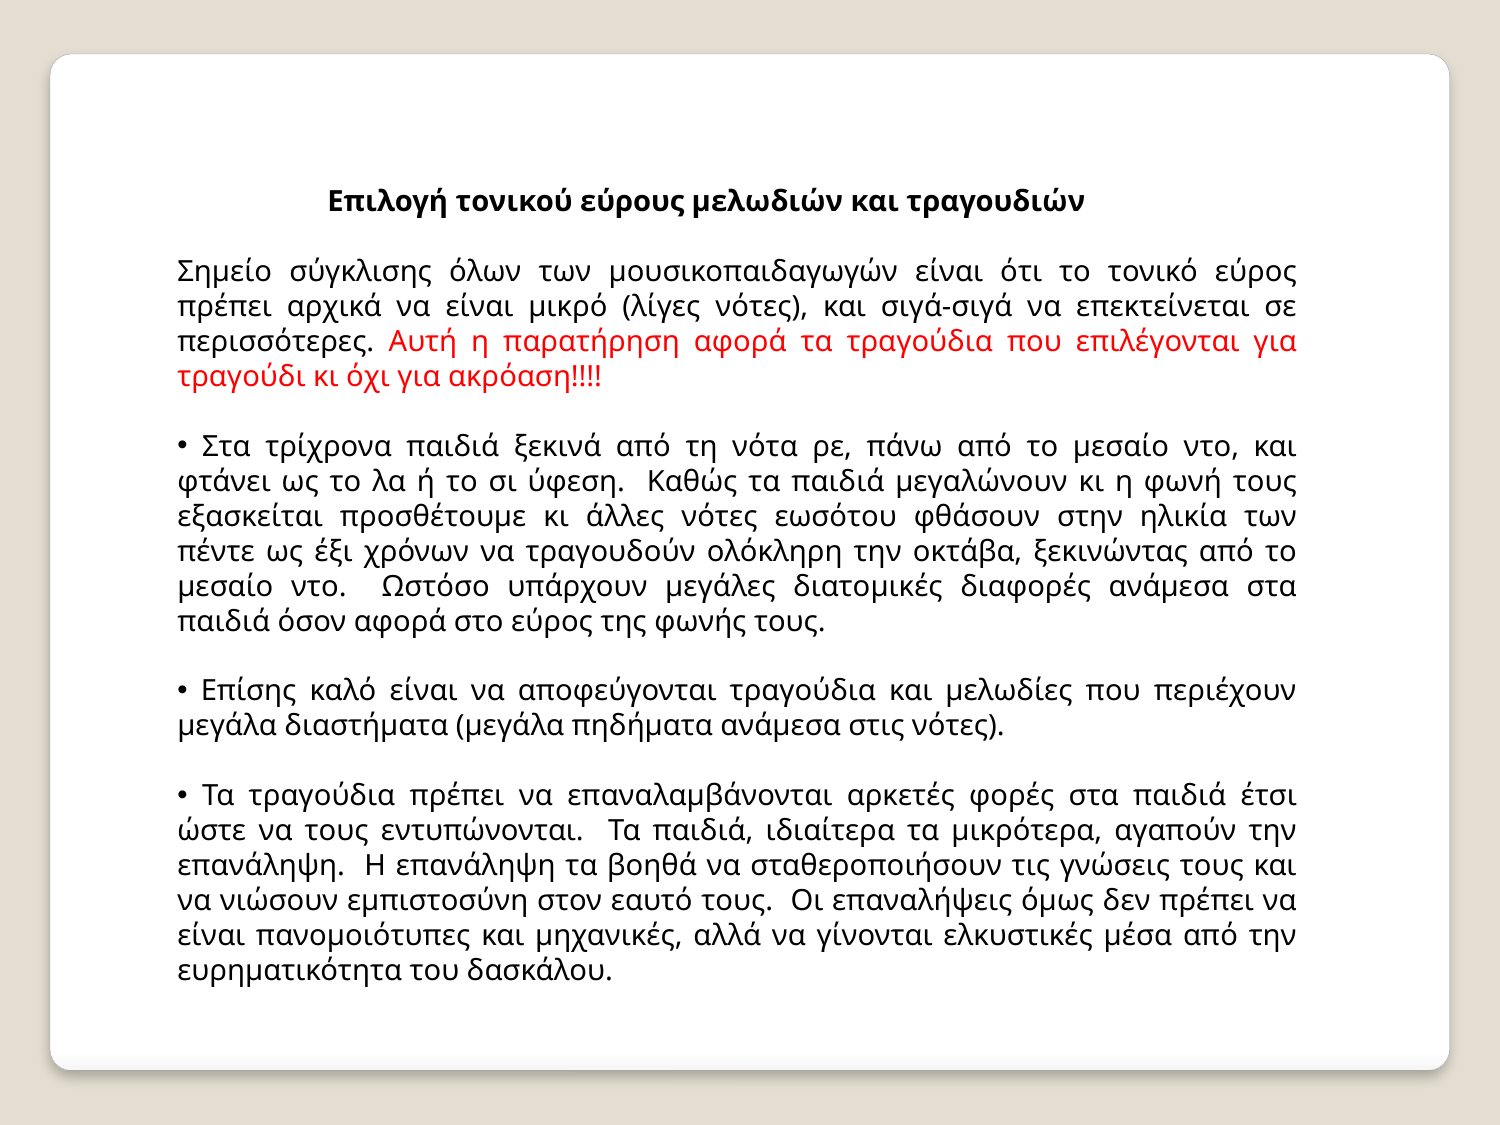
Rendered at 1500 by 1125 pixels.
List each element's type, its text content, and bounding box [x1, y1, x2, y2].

text_box Επιλογή τονικού εύρους μελωδιών και τραγουδιών Σημείο σύγκλισης όλων των μουσικοπαιδαγωγών είναι ότι το τονικό εύρος πρέπει αρχικά να είναι μικρό (λίγες νότες), και σιγά-σιγά να επεκτείνεται σε περισσότερες. Αυτή η παρατήρηση αφορά τα τραγούδια που επιλέγονται για τραγούδι κι όχι για ακρόαση!!!! Στα τρίχρονα παιδιά ξεκινά από τη νότα ρε, πάνω από το μεσαίο ντο, και φτάνει ως το λα ή το σι ύφεση. Καθώς τα παιδιά μεγαλώνουν κι η φωνή τους εξασκείται προσθέτουμε κι άλλες νότες εωσότου φθάσουν στην ηλικία των πέντε ως έξι χρόνων να τραγουδούν ολόκληρη την οκτάβα, ξεκινώντας από το μεσαίο ντο. Ωστόσο υπάρχουν μεγάλες διατομικές διαφορές ανάμεσα στα παιδιά όσον αφορά στο εύρος της φωνής τους. Επίσης καλό είναι να αποφεύγονται τραγούδια και μελωδίες που περιέχουν μεγάλα διαστήματα (μεγάλα πηδήματα ανάμεσα στις νότες). Τα τραγούδια πρέπει να επαναλαμβάνονται αρκετές φορές στα παιδιά έτσι ώστε να τους εντυπώνονται. Τα παιδιά, ιδιαίτερα τα μικρότερα, αγαπούν την επανάληψη. Η επανάληψη τα βοηθά να σταθεροποιήσουν τις γνώσεις τους και να νιώσουν εμπιστοσύνη στον εαυτό τους. Οι επαναλήψεις όμως δεν πρέπει να είναι πανομοιότυπες και μηχανικές, αλλά να γίνονται ελκυστικές μέσα από την ευρηματικότητα του δασκάλου. [162, 174, 1313, 994]
